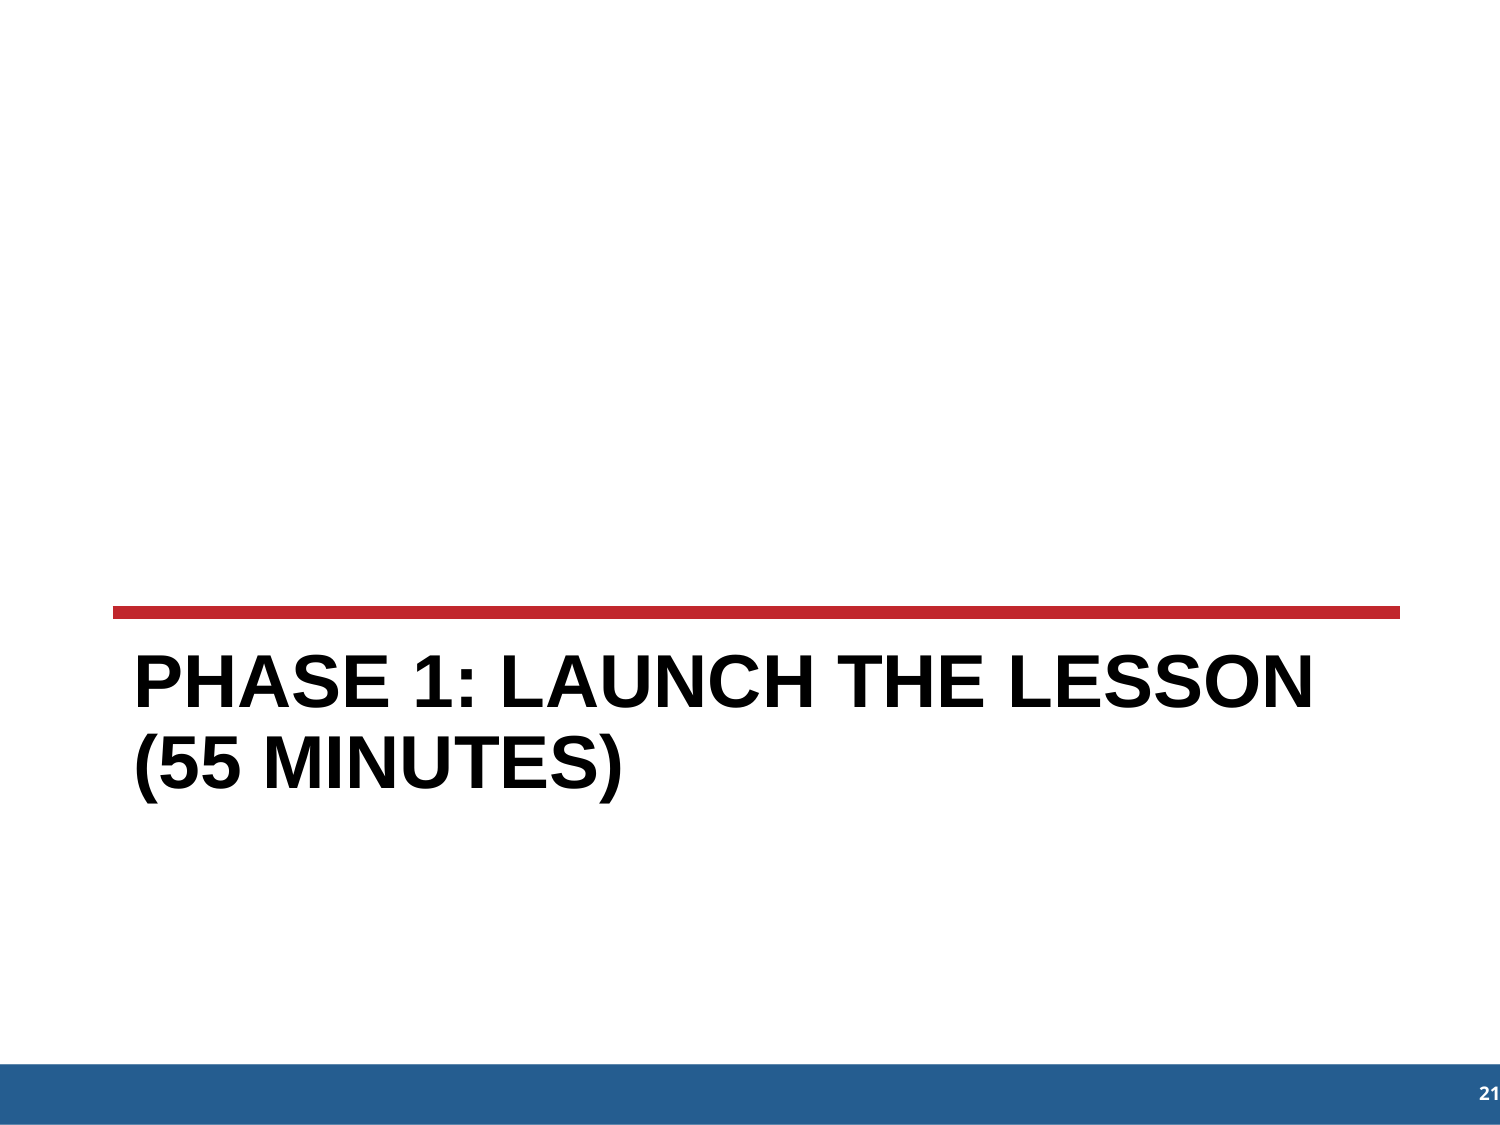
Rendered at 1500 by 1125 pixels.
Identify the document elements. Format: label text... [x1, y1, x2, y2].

picture [0, 0, 1500, 1125]
title Phase 1: LAUNCH the lesson (55 minutes) [118, 635, 1425, 859]
